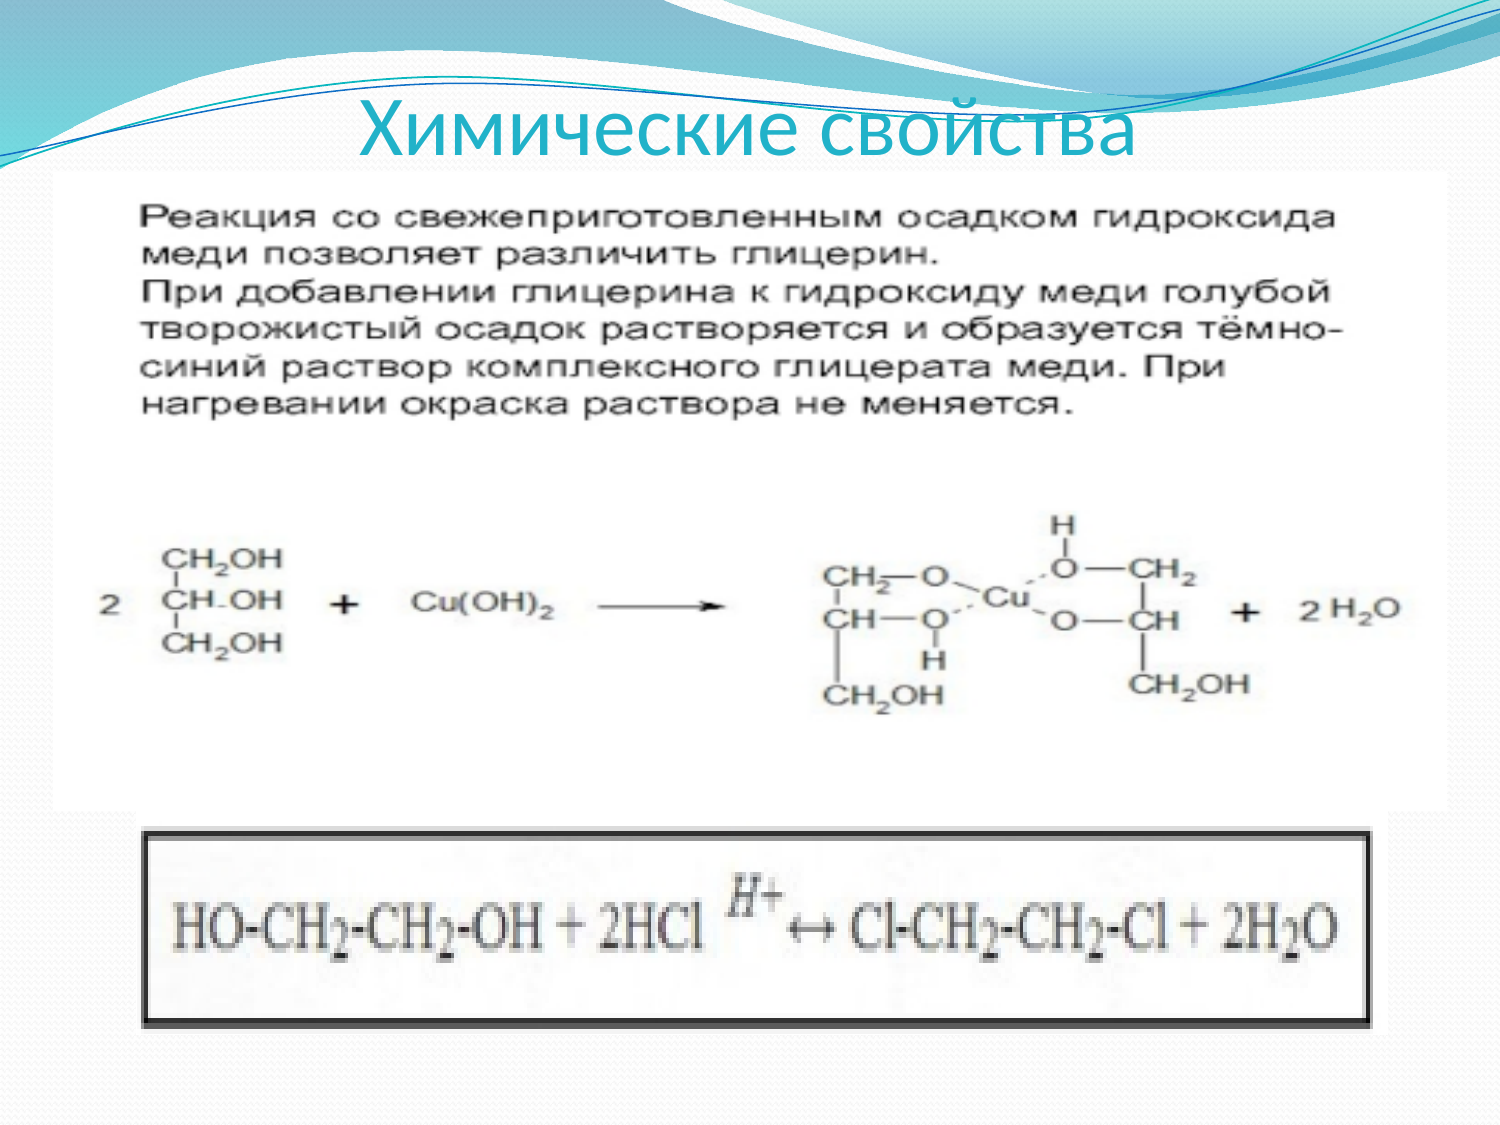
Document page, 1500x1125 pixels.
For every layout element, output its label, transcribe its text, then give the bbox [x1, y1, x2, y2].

title Химические свойства [75, 115, 1425, 171]
picture [135, 821, 1389, 1036]
picture [52, 172, 1448, 811]
